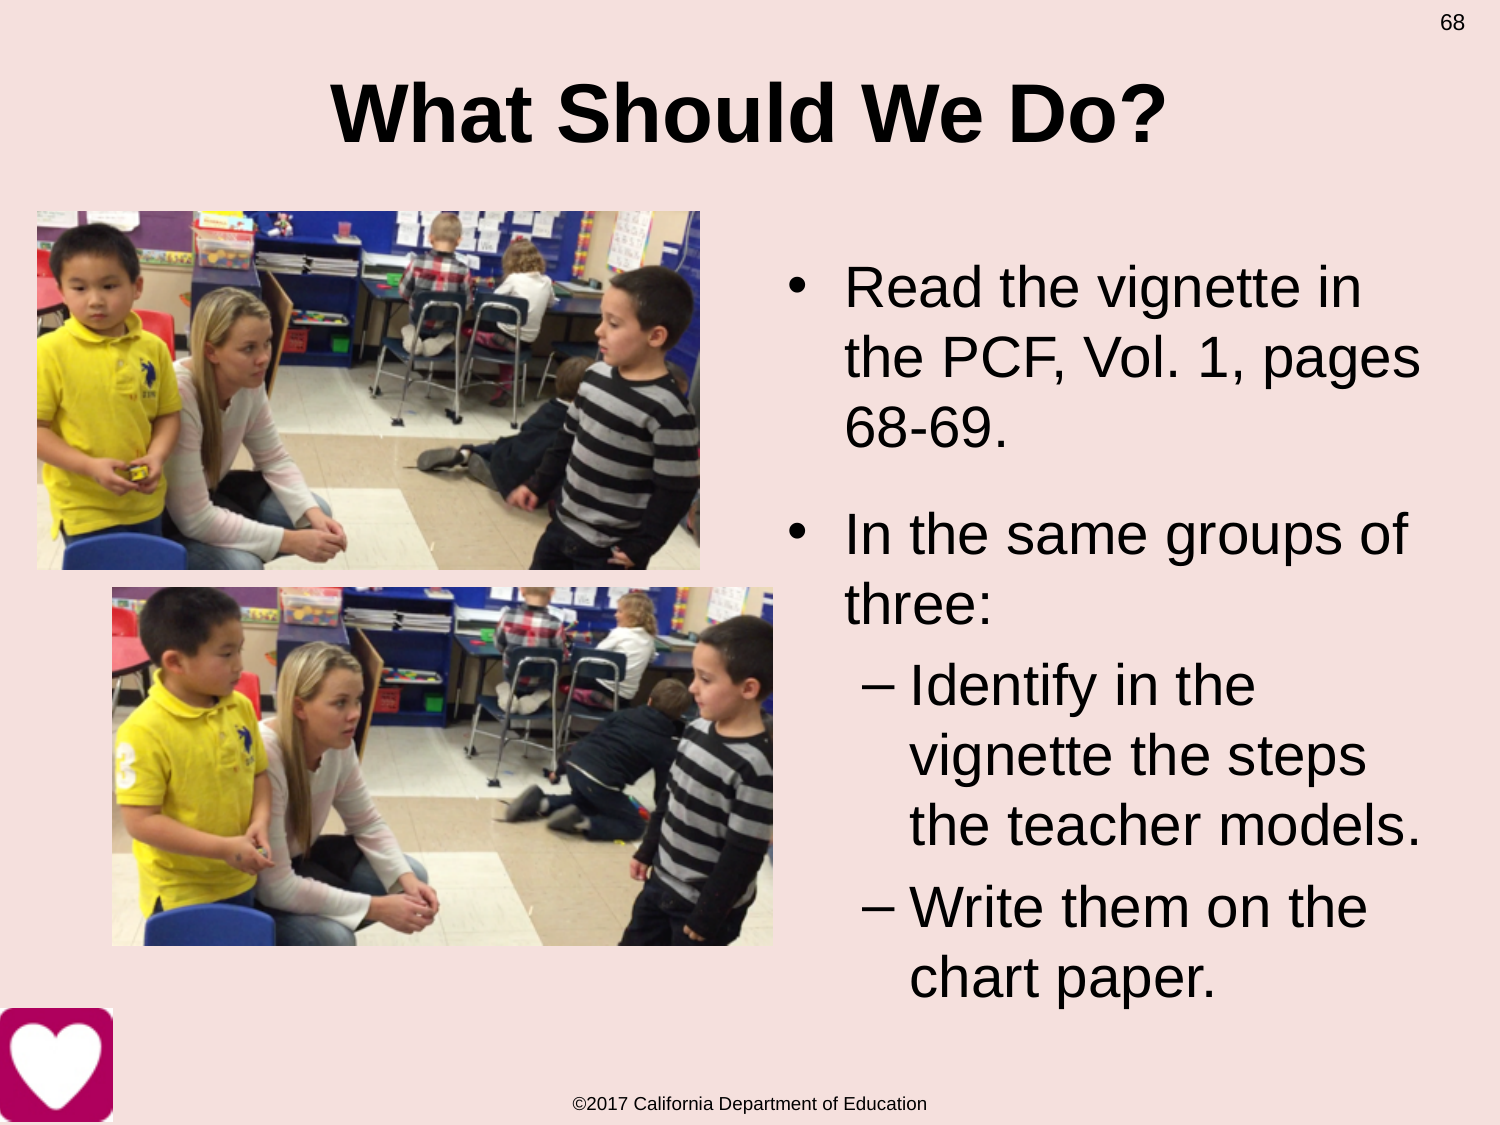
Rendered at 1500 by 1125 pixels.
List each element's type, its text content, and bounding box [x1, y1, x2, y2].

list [112, 587, 774, 947]
picture [0, 1008, 113, 1122]
title What Should We Do? [75, 45, 1425, 233]
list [37, 211, 701, 570]
slide_number 68 [1425, 0, 1500, 60]
list Read the vignette in the PCF, Vol. 1, pages 68-69. In the same groups of three: Identify in the vignette the steps the teacher models. Write them on the chart paper. [772, 241, 1463, 1025]
